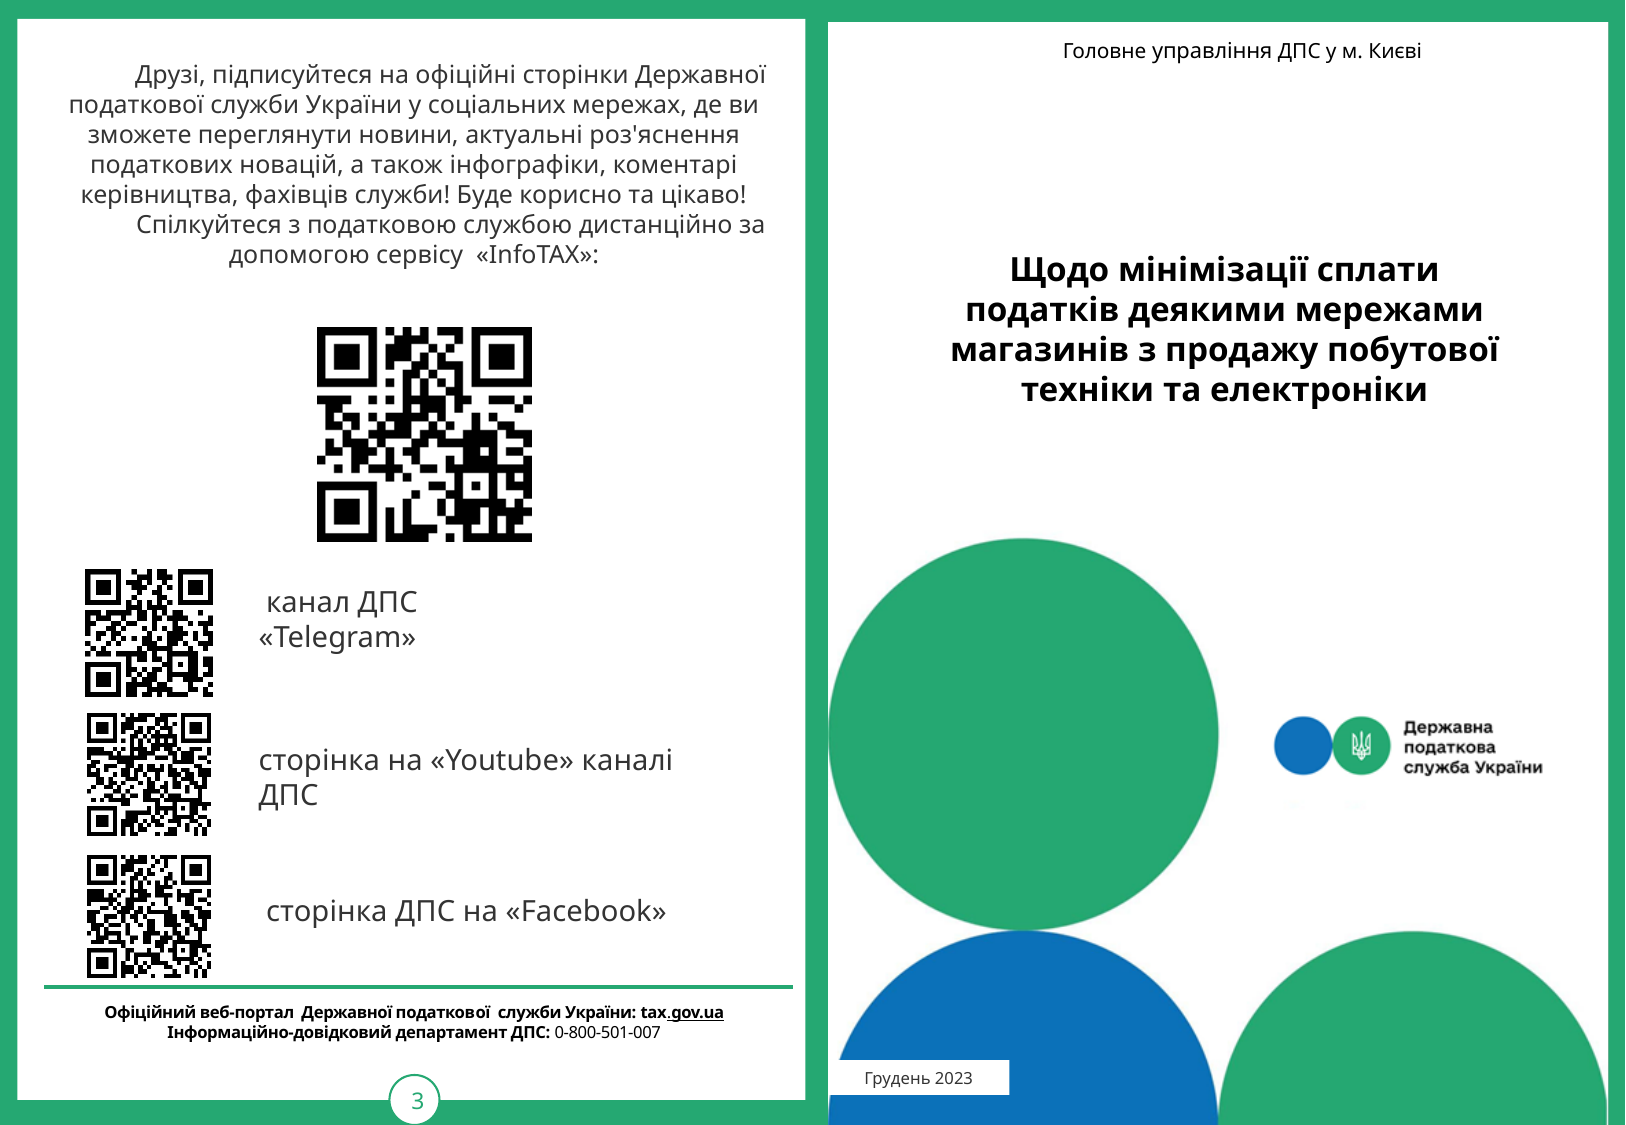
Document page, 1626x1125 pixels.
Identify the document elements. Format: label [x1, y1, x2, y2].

picture [828, 22, 1610, 1125]
text_box [17, 18, 809, 1125]
